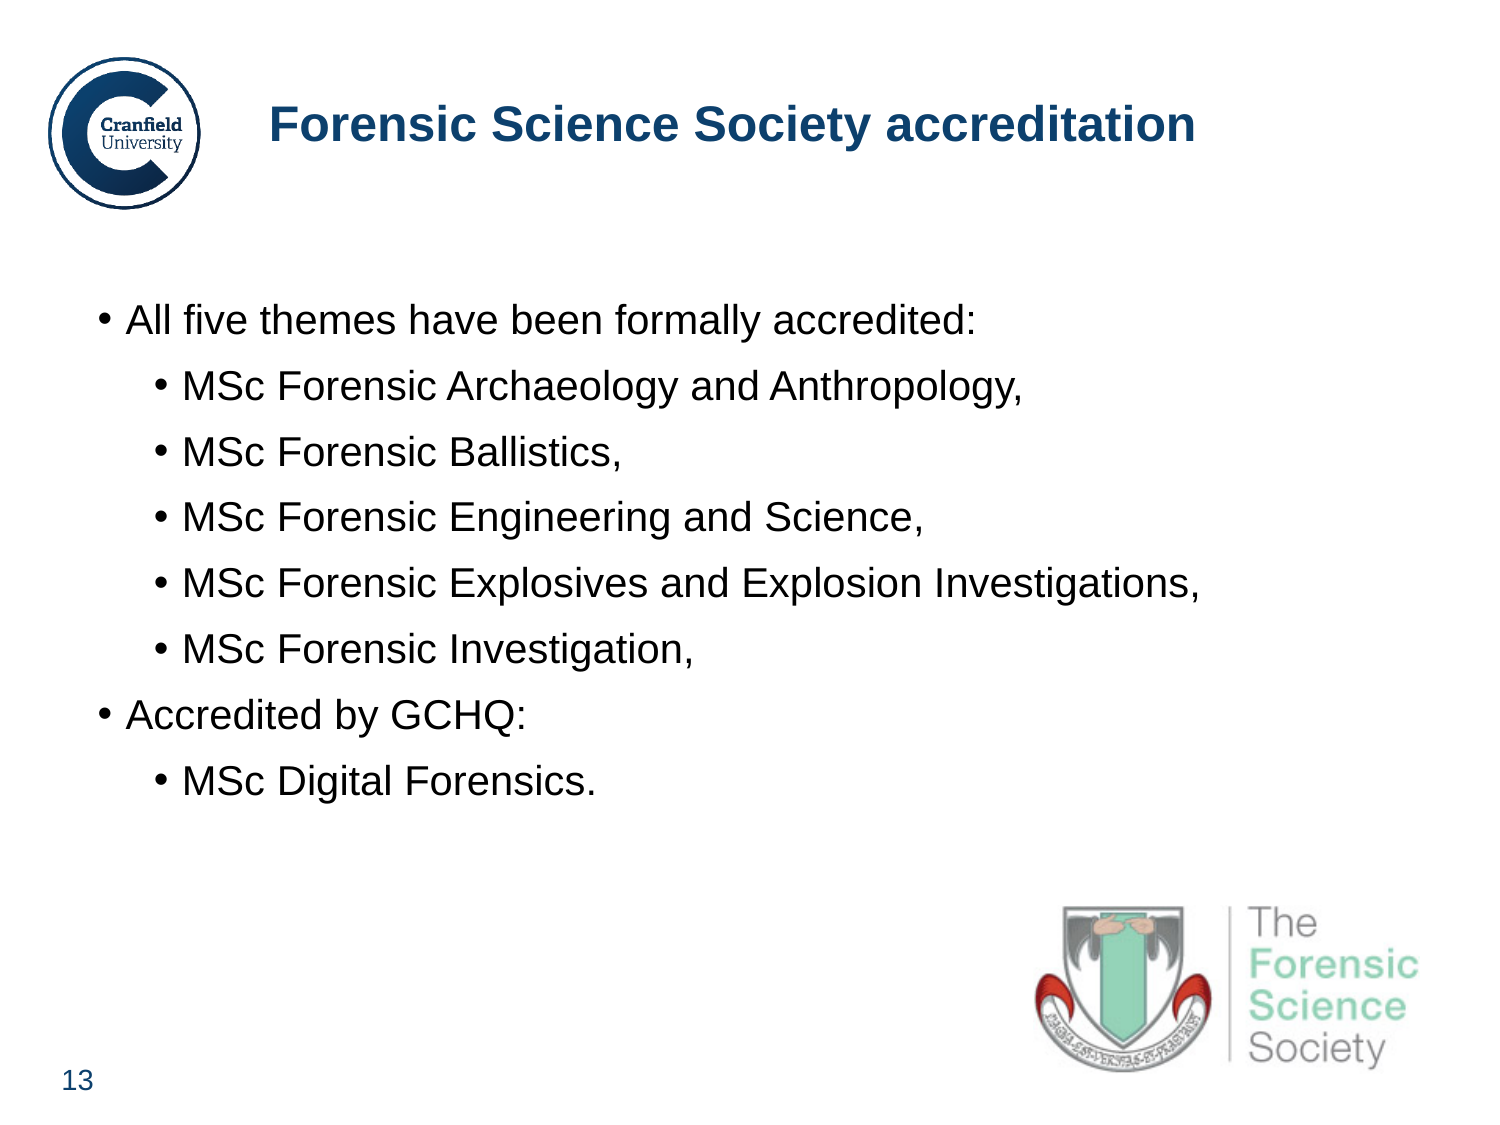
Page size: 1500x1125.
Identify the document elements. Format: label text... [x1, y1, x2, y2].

picture [1033, 904, 1420, 1074]
text_box All five themes have been formally accredited: MSc Forensic Archaeology and Anthropology, MSc Forensic Ballistics, MSc Forensic Engineering and Science, MSc Forensic Explosives and Explosion Investigations, MSc Forensic Investigation, Accredited by GCHQ: MSc Digital Forensics. [82, 291, 1495, 1024]
picture [44, 53, 204, 213]
text_box Forensic Science Society accreditation [253, 54, 1474, 197]
